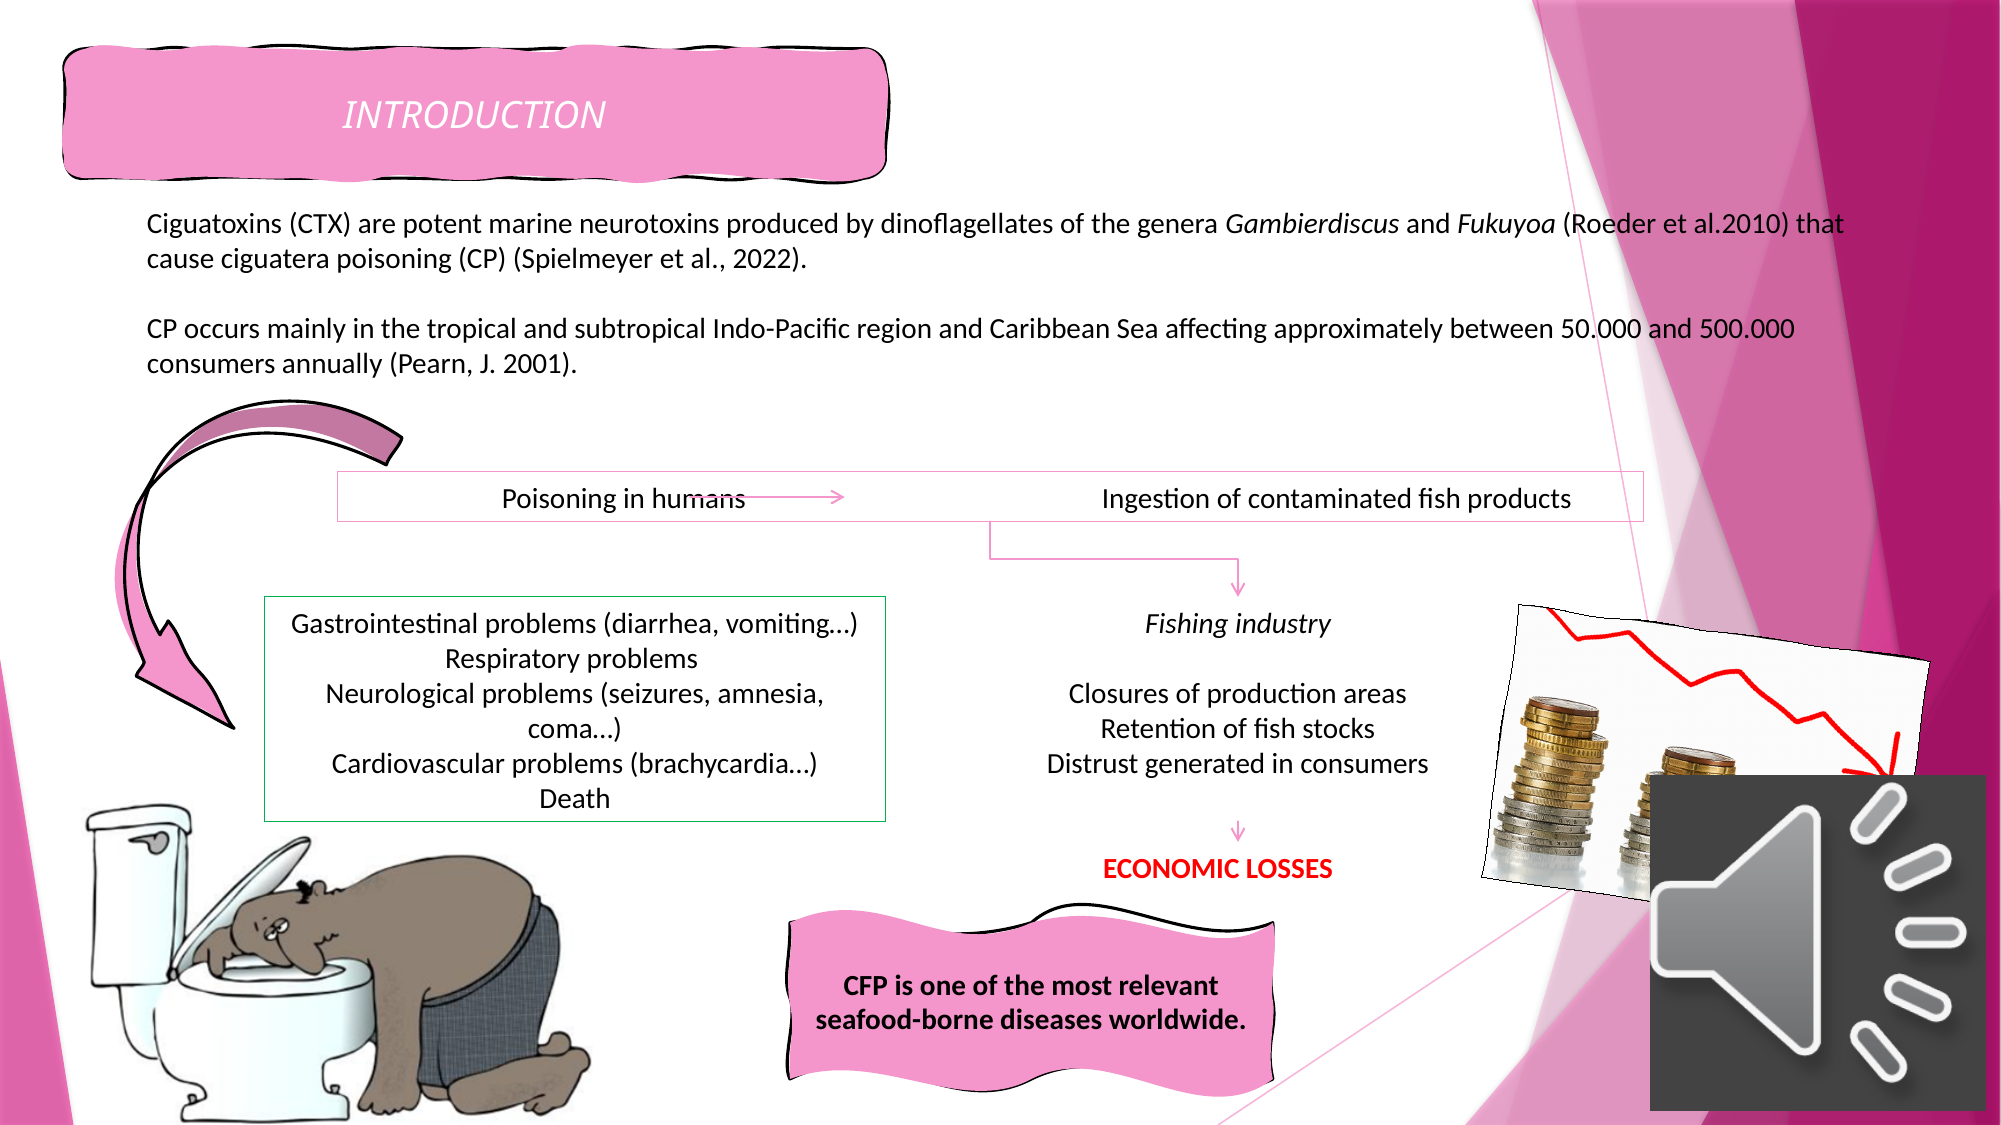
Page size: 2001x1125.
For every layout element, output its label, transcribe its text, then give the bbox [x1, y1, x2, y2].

text_box Poisoning in humans Ingestion of contaminated fish products [337, 471, 1071, 522]
text_box Poisoning in humans Ingestion of contaminated fish products [1155, 471, 1644, 522]
text_box INTRODUCTION [61, 43, 891, 185]
picture [81, 799, 593, 1125]
text_box Fishing industry Closures of production areas Retention of fish stocks Distrust generated in consumers [936, 596, 1540, 822]
text_box Gastrointestinal problems (diarrhea, vomiting…) Respiratory problems Neurological problems (seizures, amnesia, coma…) Cardiovascular problems (brachycardia…) Death [264, 596, 886, 822]
text_box CFP is one of the most relevant seafood-borne diseases worldwide. [785, 902, 1276, 1097]
text_box ECONOMIC LOSSES [1088, 841, 1388, 892]
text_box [1076, 435, 1152, 684]
text_box [114, 399, 404, 730]
picture [1487, 608, 1987, 1112]
text_box Ciguatoxins (CTX) are potent marine neurotoxins produced by dinoflagellates of the genera Gambierdiscus and Fukuyoa (Roeder et al.2010) that cause ciguatera poisoning (CP) (Spielmeyer et al., 2022). CP occurs mainly in the tropical and subtropical Indo-Pacific region and Caribbean Sea affecting approximately between 50.000 and 500.000 consumers annually (Pearn, J. 2001). [132, 197, 1868, 387]
